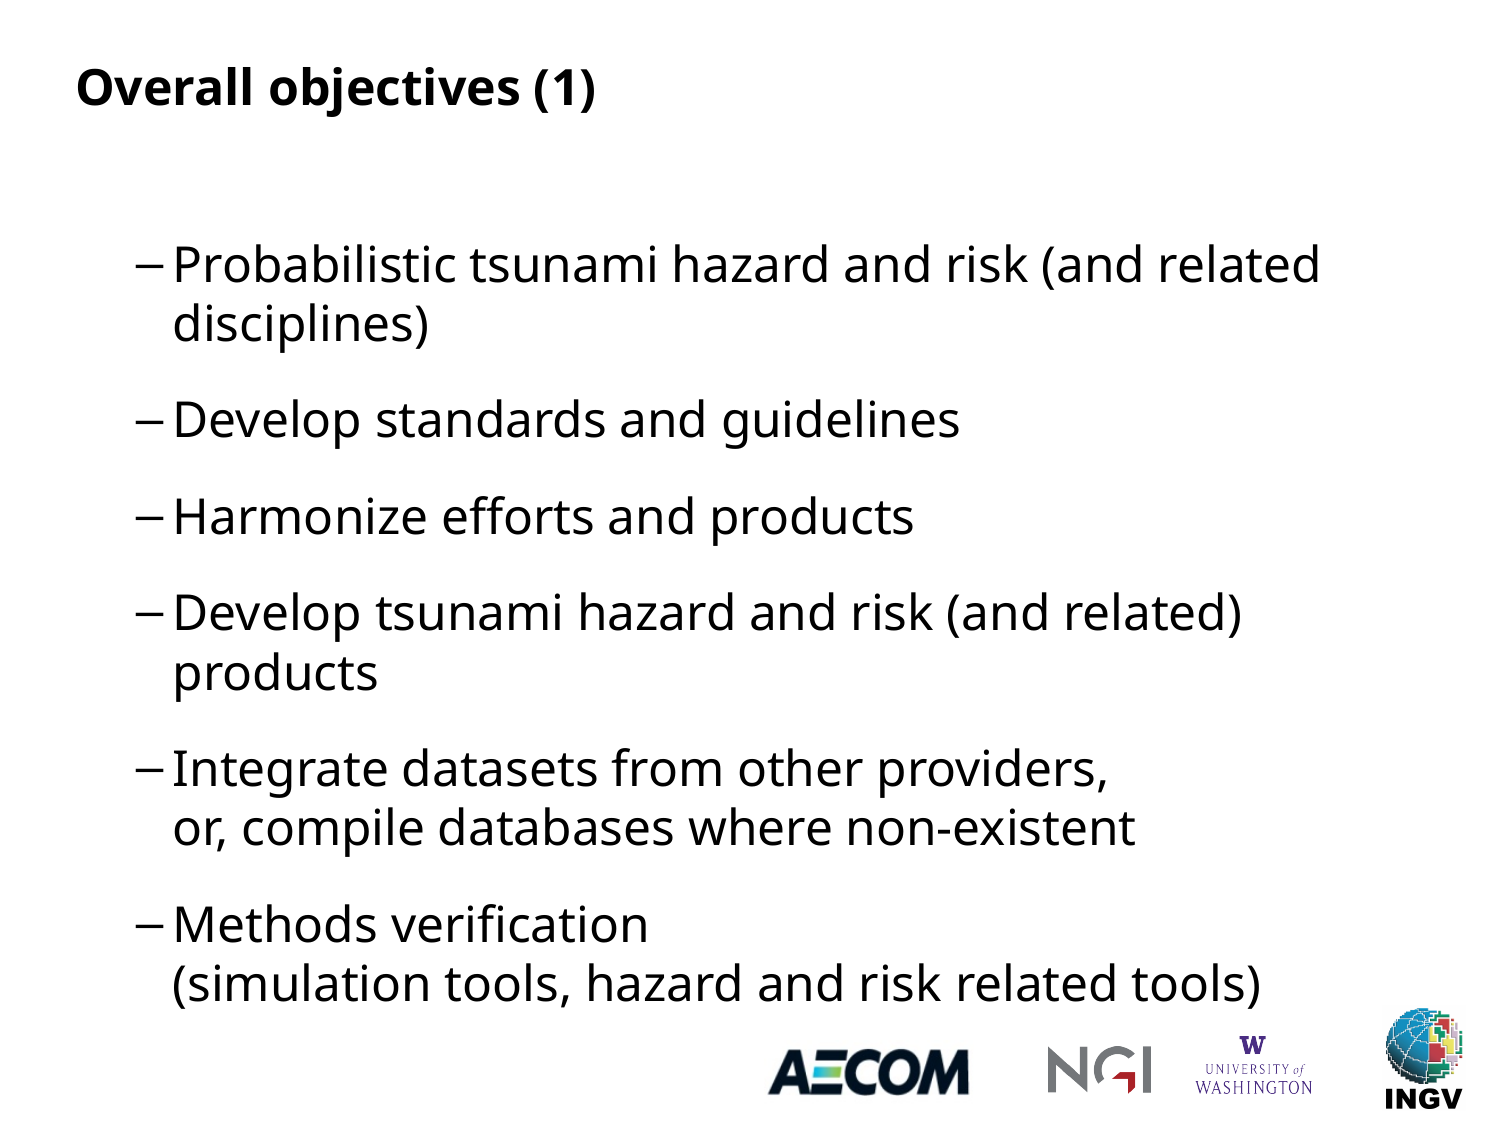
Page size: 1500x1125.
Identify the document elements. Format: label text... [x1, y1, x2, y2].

picture [1195, 1036, 1312, 1094]
list Probabilistic tsunami hazard and risk (and related disciplines) Develop standards and guidelines Harmonize efforts and products Develop tsunami hazard and risk (and related) products Integrate datasets from other providers, or, compile databases where non-existent Methods verification (simulation tools, hazard and risk related tools) [135, 232, 1425, 1020]
picture [1048, 1046, 1151, 1094]
picture [764, 1040, 974, 1104]
title Overall objectives (1) [75, 55, 1425, 188]
picture [1382, 1005, 1466, 1111]
